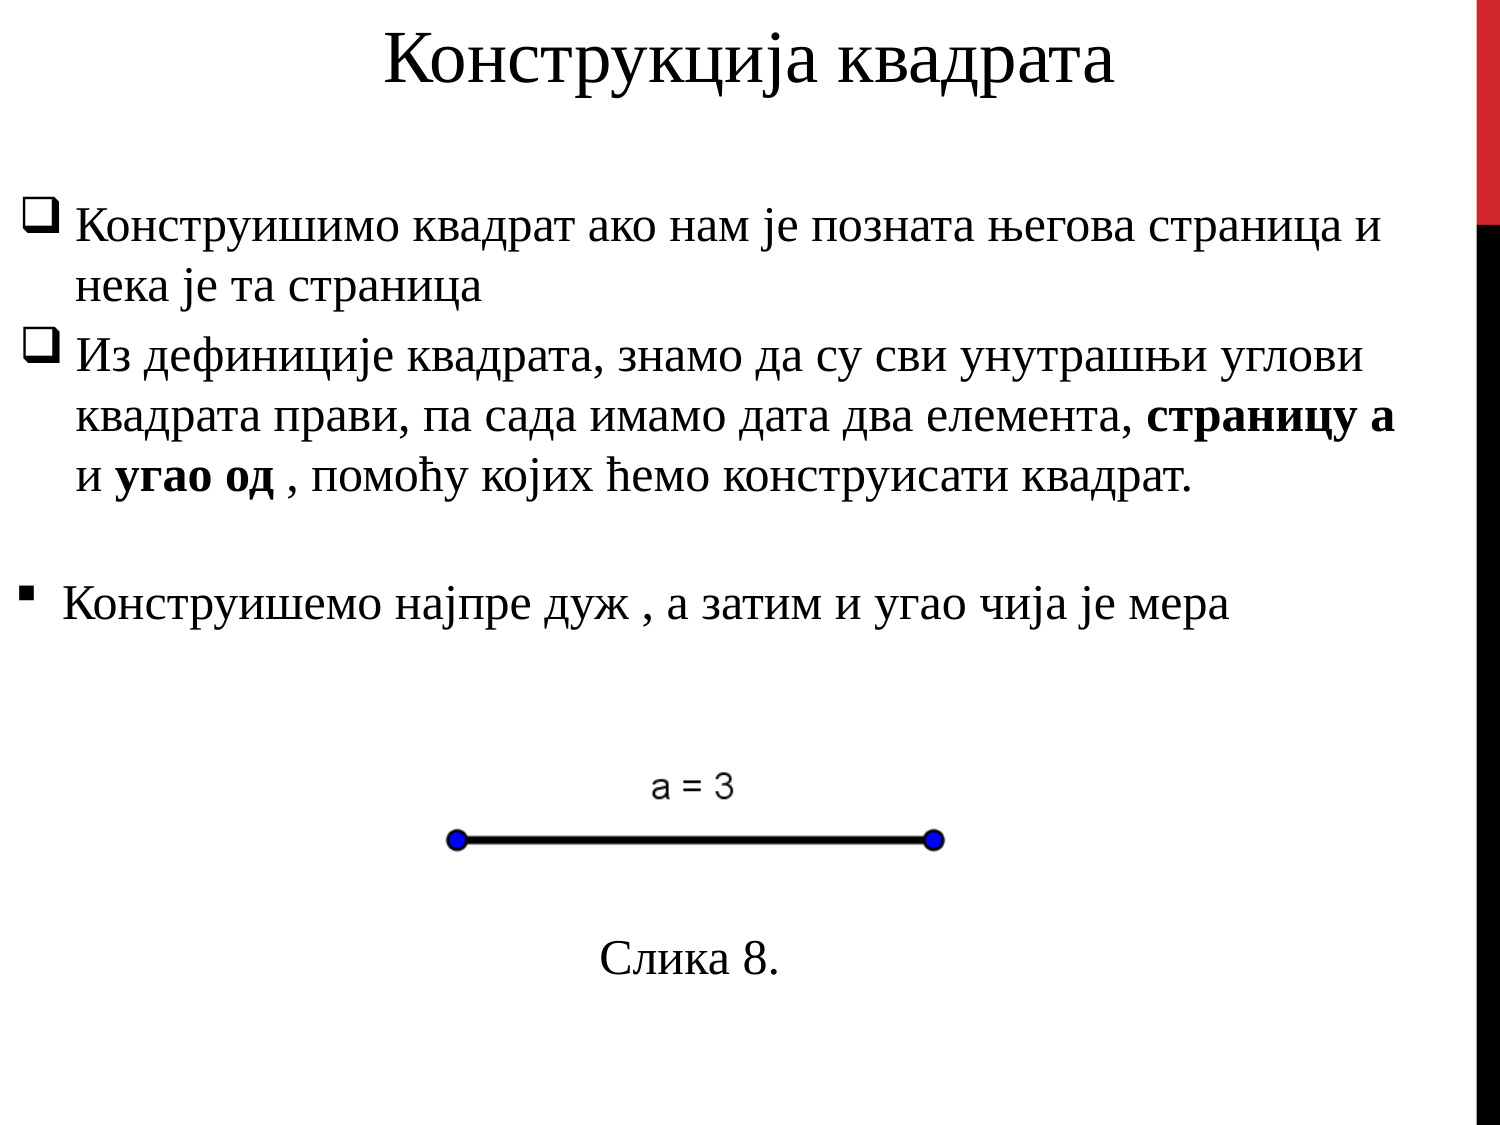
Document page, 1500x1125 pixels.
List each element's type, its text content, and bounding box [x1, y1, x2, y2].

text_box Конструкција квадрата [271, 0, 1229, 105]
picture [406, 703, 1101, 1017]
